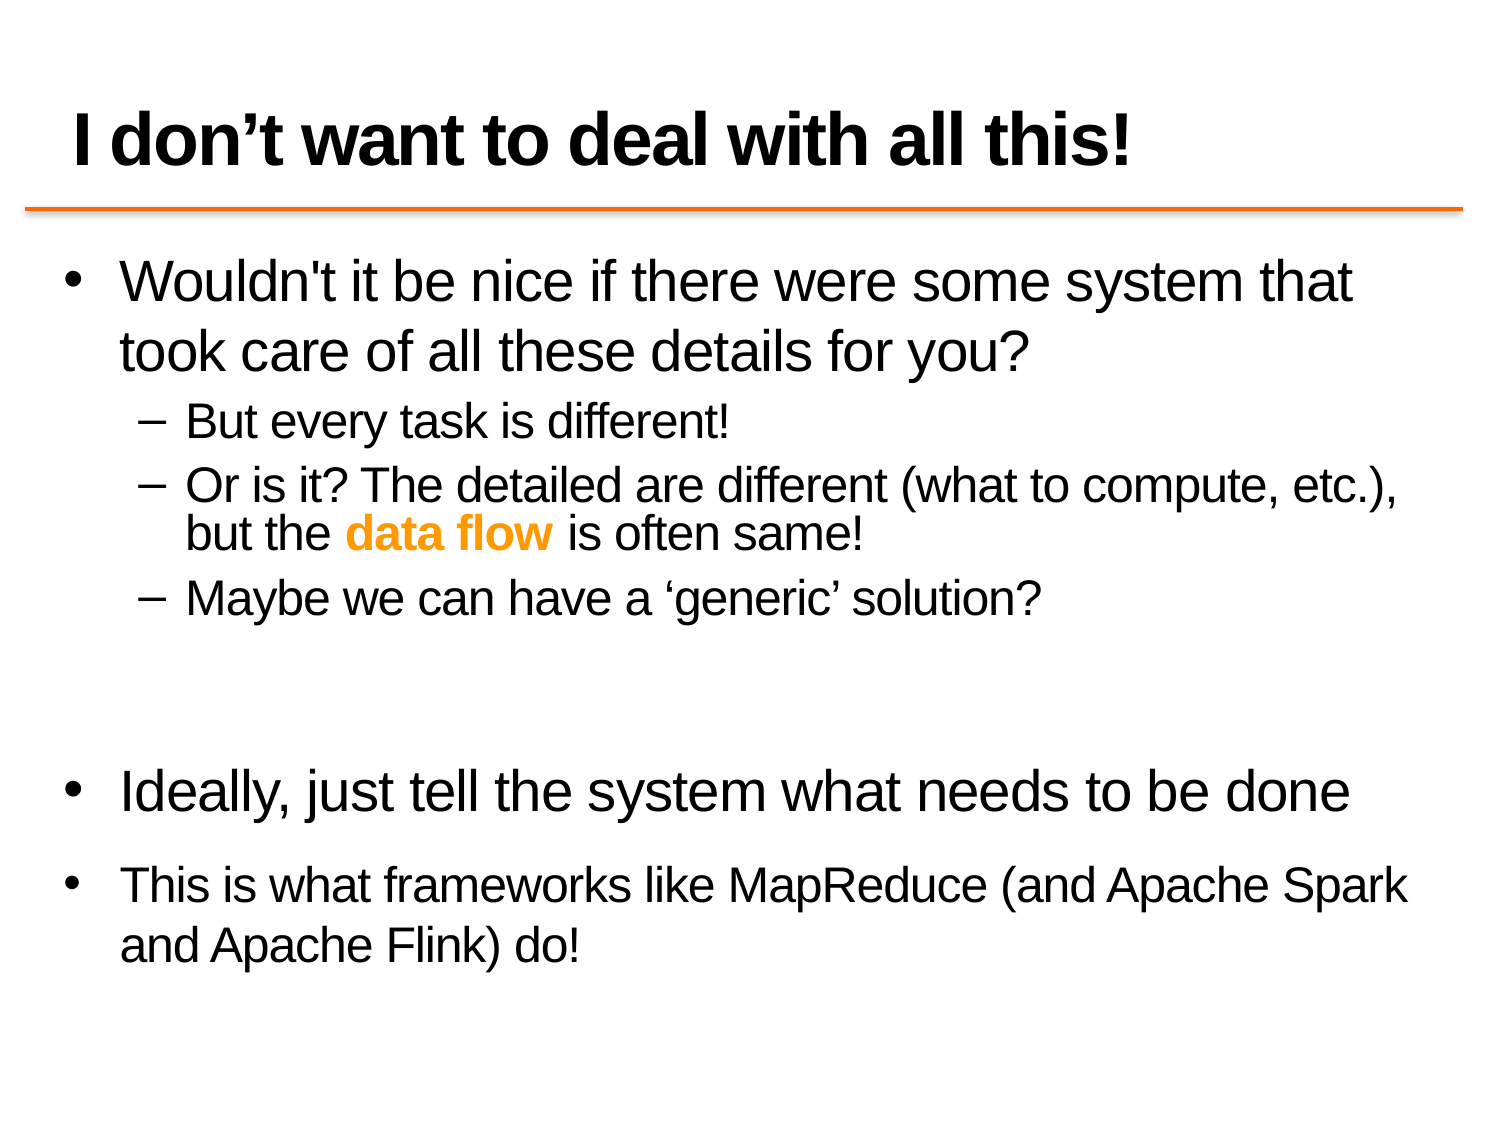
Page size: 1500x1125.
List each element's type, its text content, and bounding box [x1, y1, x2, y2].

list Wouldn't it be nice if there were some system that took care of all these details for you? But every task is different! Or is it? The detailed are different (what to compute, etc.), but the data flow is often same! Maybe we can have a ‘generic’ solution? Ideally, just tell the system what needs to be done This is what frameworks like MapReduce (and Apache Spark and Apache Flink) do! [57, 237, 1463, 1063]
title I don’t want to deal with all this! [57, 12, 1463, 188]
